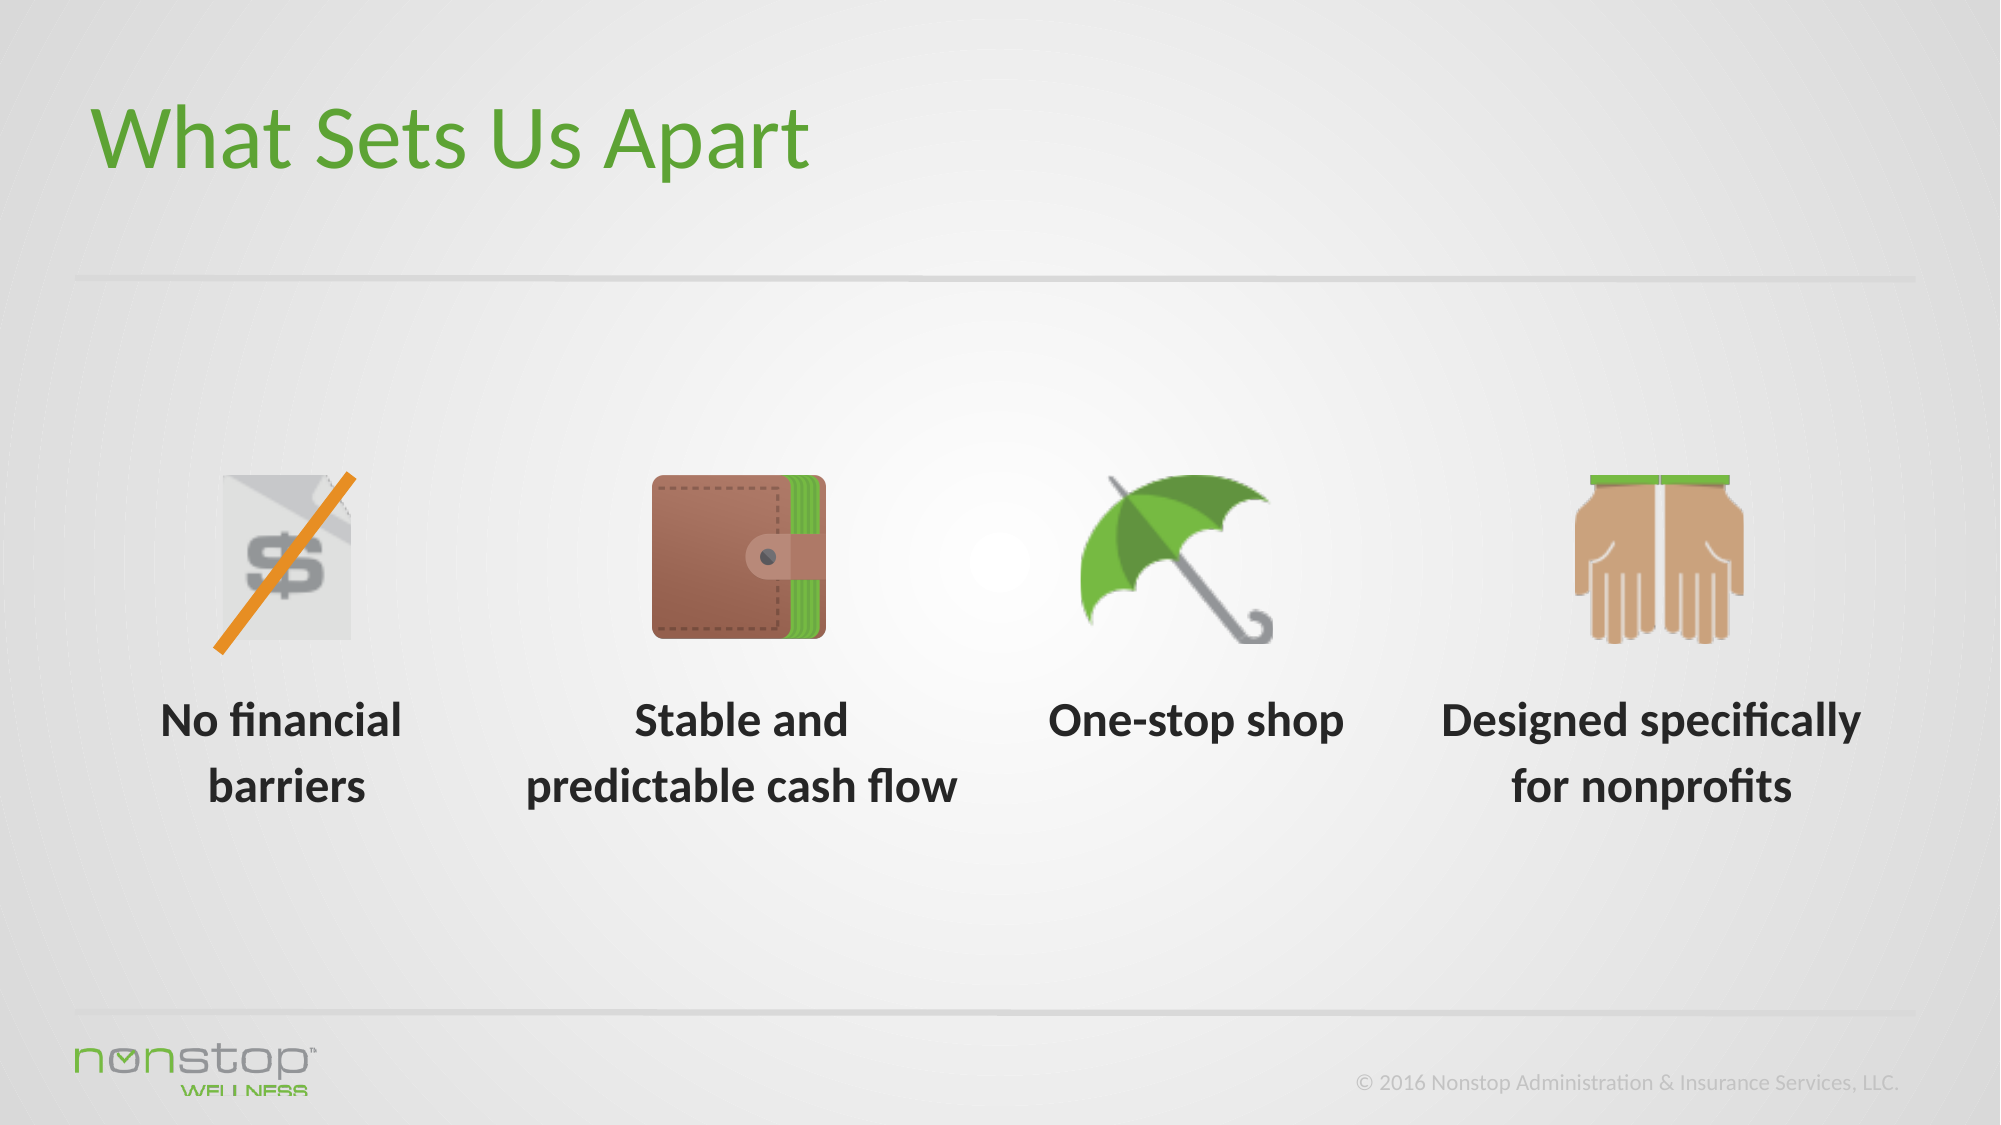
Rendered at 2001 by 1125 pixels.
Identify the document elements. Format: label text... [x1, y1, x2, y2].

list No financial barriers Stable and predictable cash flow One-stop shop Designed specifically for nonprofits [44, 672, 1895, 929]
picture [1080, 475, 1273, 644]
picture [1575, 475, 1744, 644]
picture [651, 475, 826, 644]
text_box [217, 475, 352, 652]
title What Sets Us Apart [75, 0, 1925, 278]
